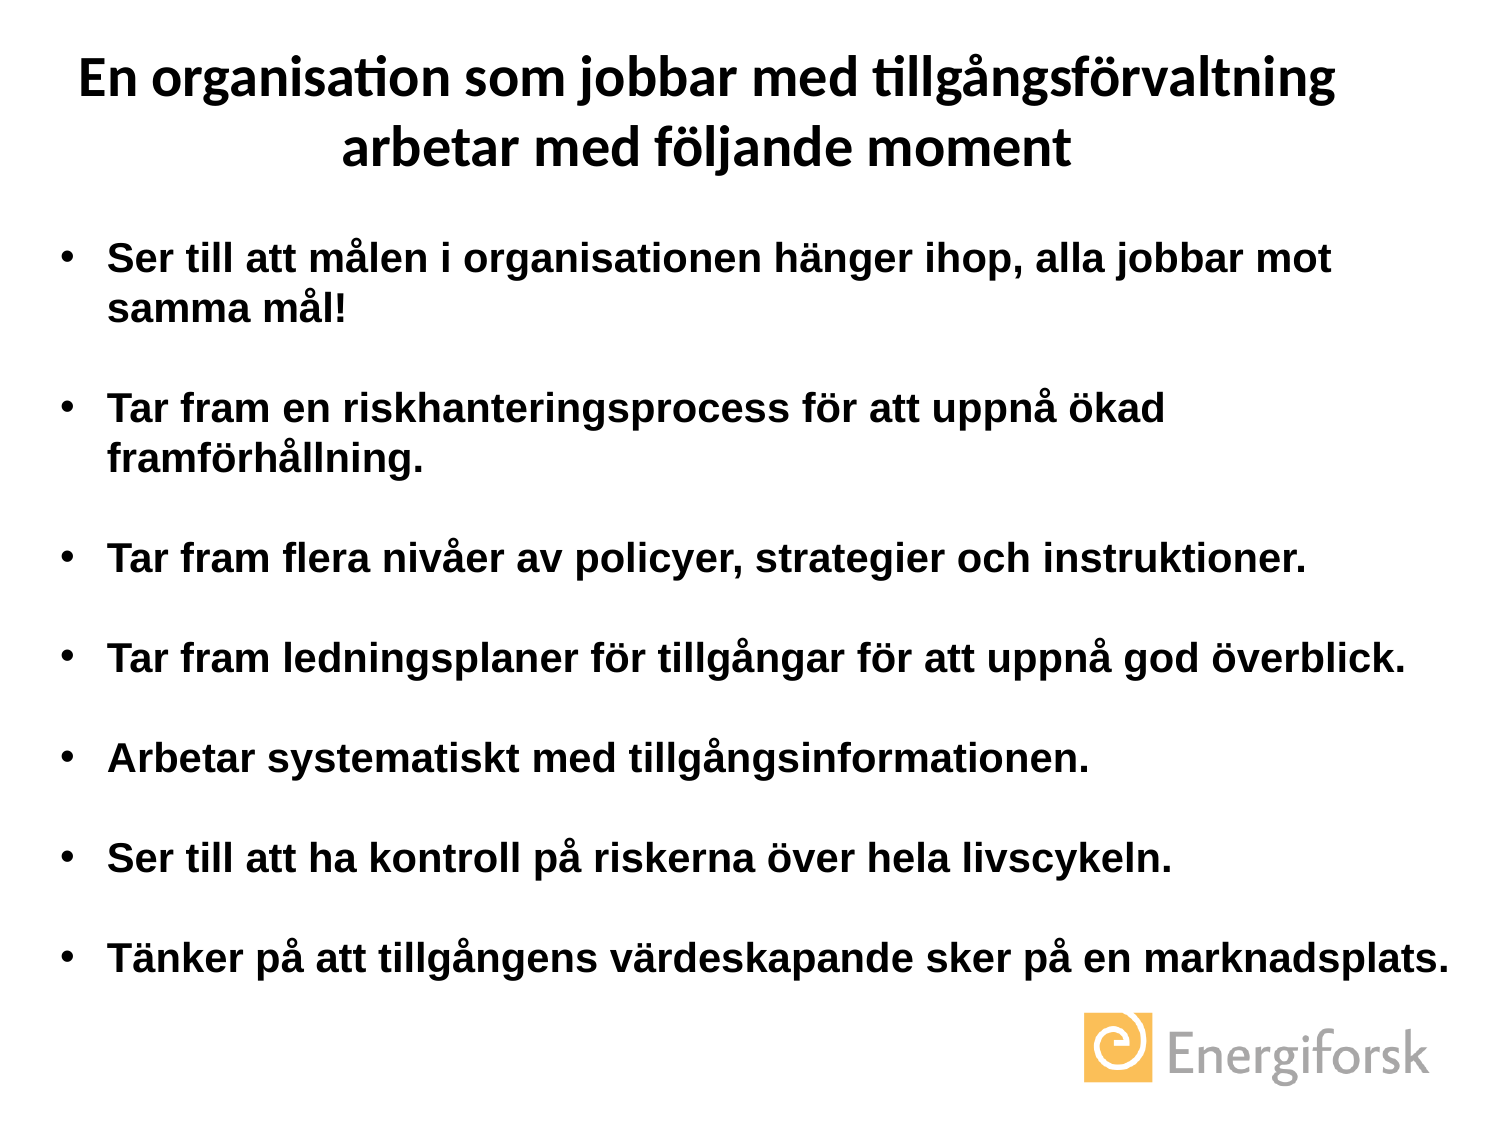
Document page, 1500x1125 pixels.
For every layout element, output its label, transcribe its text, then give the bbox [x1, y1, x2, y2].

text_box Ser till att målen i organisationen hänger ihop, alla jobbar mot samma mål! Tar fram en riskhanteringsprocess för att uppnå ökad framförhållning. Tar fram flera nivåer av policyer, strategier och instruktioner. Tar fram ledningsplaner för tillgångar för att uppnå god överblick. Arbetar systematiskt med tillgångsinformationen. Ser till att ha kontroll på riskerna över hela livscykeln. Tänker på att tillgångens värdeskapande sker på en marknadsplats. [45, 223, 1483, 1125]
text_box En organisation som jobbar med tillgångsförvaltning arbetar med följande moment [28, 14, 1387, 203]
